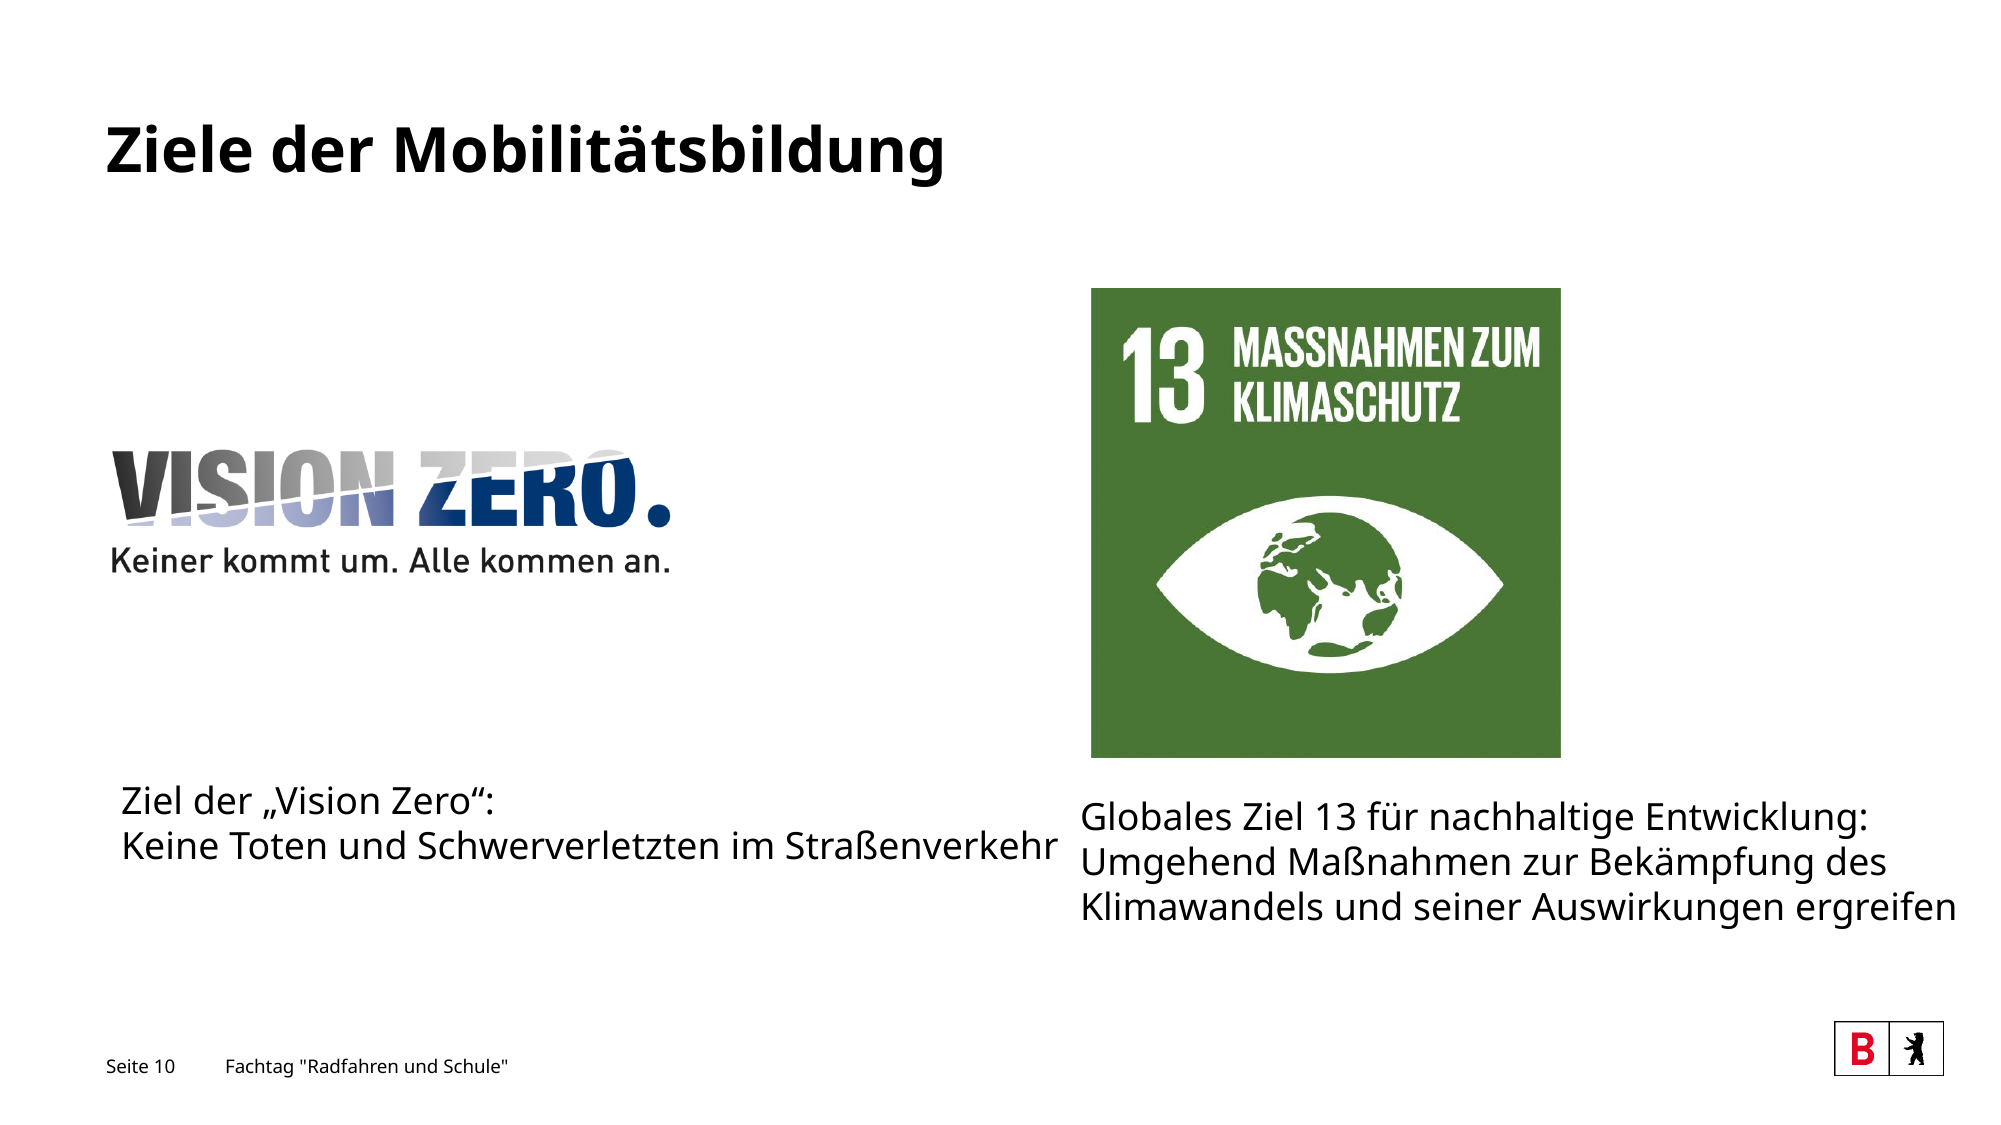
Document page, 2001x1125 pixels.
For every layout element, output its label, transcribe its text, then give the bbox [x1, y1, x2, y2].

footer Fachtag "Radfahren und Schule" [225, 1054, 1639, 1087]
slide_number Seite 10 [106, 1054, 212, 1087]
text_box Globales Ziel 13 für nachhaltige Entwicklung: Umgehend Maßnahmen zur Bekämpfung des Klimawandels und seiner Auswirkungen ergreifen [1065, 785, 2000, 935]
picture [1834, 1021, 1944, 1076]
picture [1091, 288, 1561, 758]
text_box Ziel der „Vision Zero“: Keine Toten und Schwerverletzten im Straßenverkehr [106, 769, 1107, 875]
title Ziele der Mobilitätsbildung [106, 109, 1894, 287]
picture [106, 445, 674, 577]
